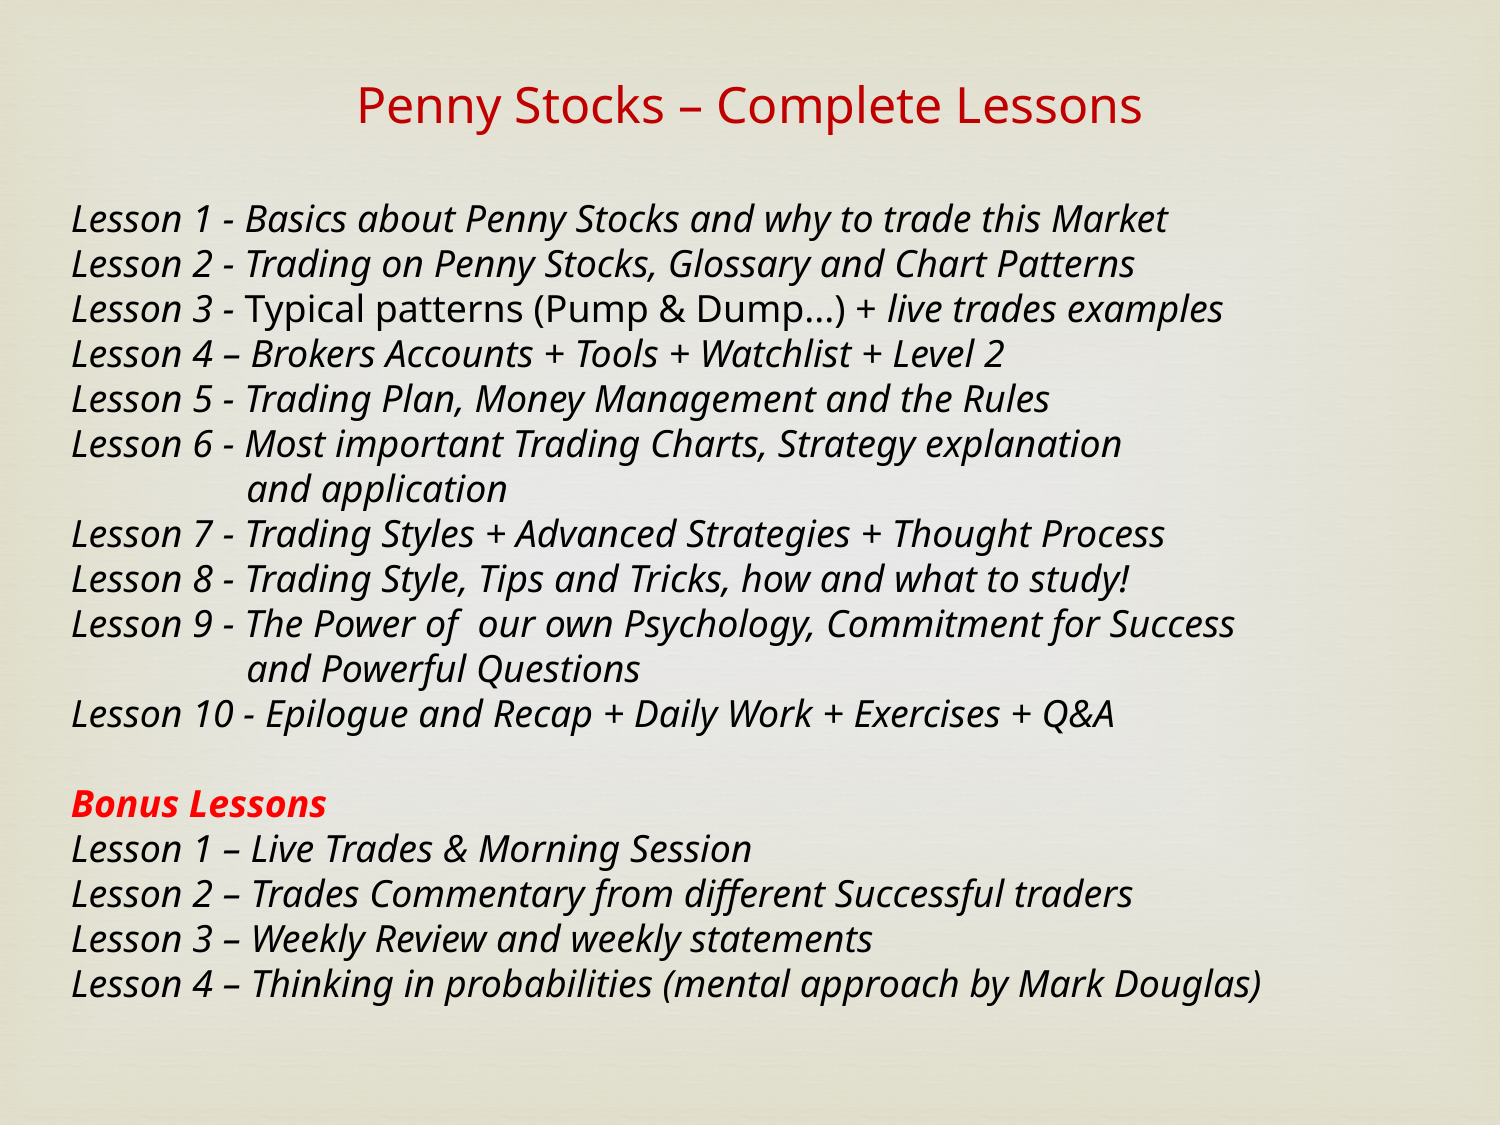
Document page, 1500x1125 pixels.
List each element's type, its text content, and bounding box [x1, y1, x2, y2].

text_box Lesson 1 - Basics about Penny Stocks and why to trade this Market Lesson 2 - Trading on Penny Stocks, Glossary and Chart Patterns Lesson 3 - Typical patterns (Pump & Dump...) + live trades examples Lesson 4 – Brokers Accounts + Tools + Watchlist + Level 2 Lesson 5 - Trading Plan, Money Management and the Rules Lesson 6 - Most important Trading Charts, Strategy explanation and application Lesson 7 - Trading Styles + Advanced Strategies + Thought Process Lesson 8 - Trading Style, Tips and Tricks, how and what to study! Lesson 9 - The Power of our own Psychology, Commitment for Success and Powerful Questions Lesson 10 - Epilogue and Recap + Daily Work + Exercises + Q&A Bonus Lessons Lesson 1 – Live Trades & Morning Session Lesson 2 – Trades Commentary from different Successful traders Lesson 3 – Weekly Review and weekly statements Lesson 4 – Thinking in probabilities (mental approach by Mark Douglas) [56, 187, 1278, 1013]
text_box Penny Stocks – Complete Lessons [0, 65, 1500, 141]
